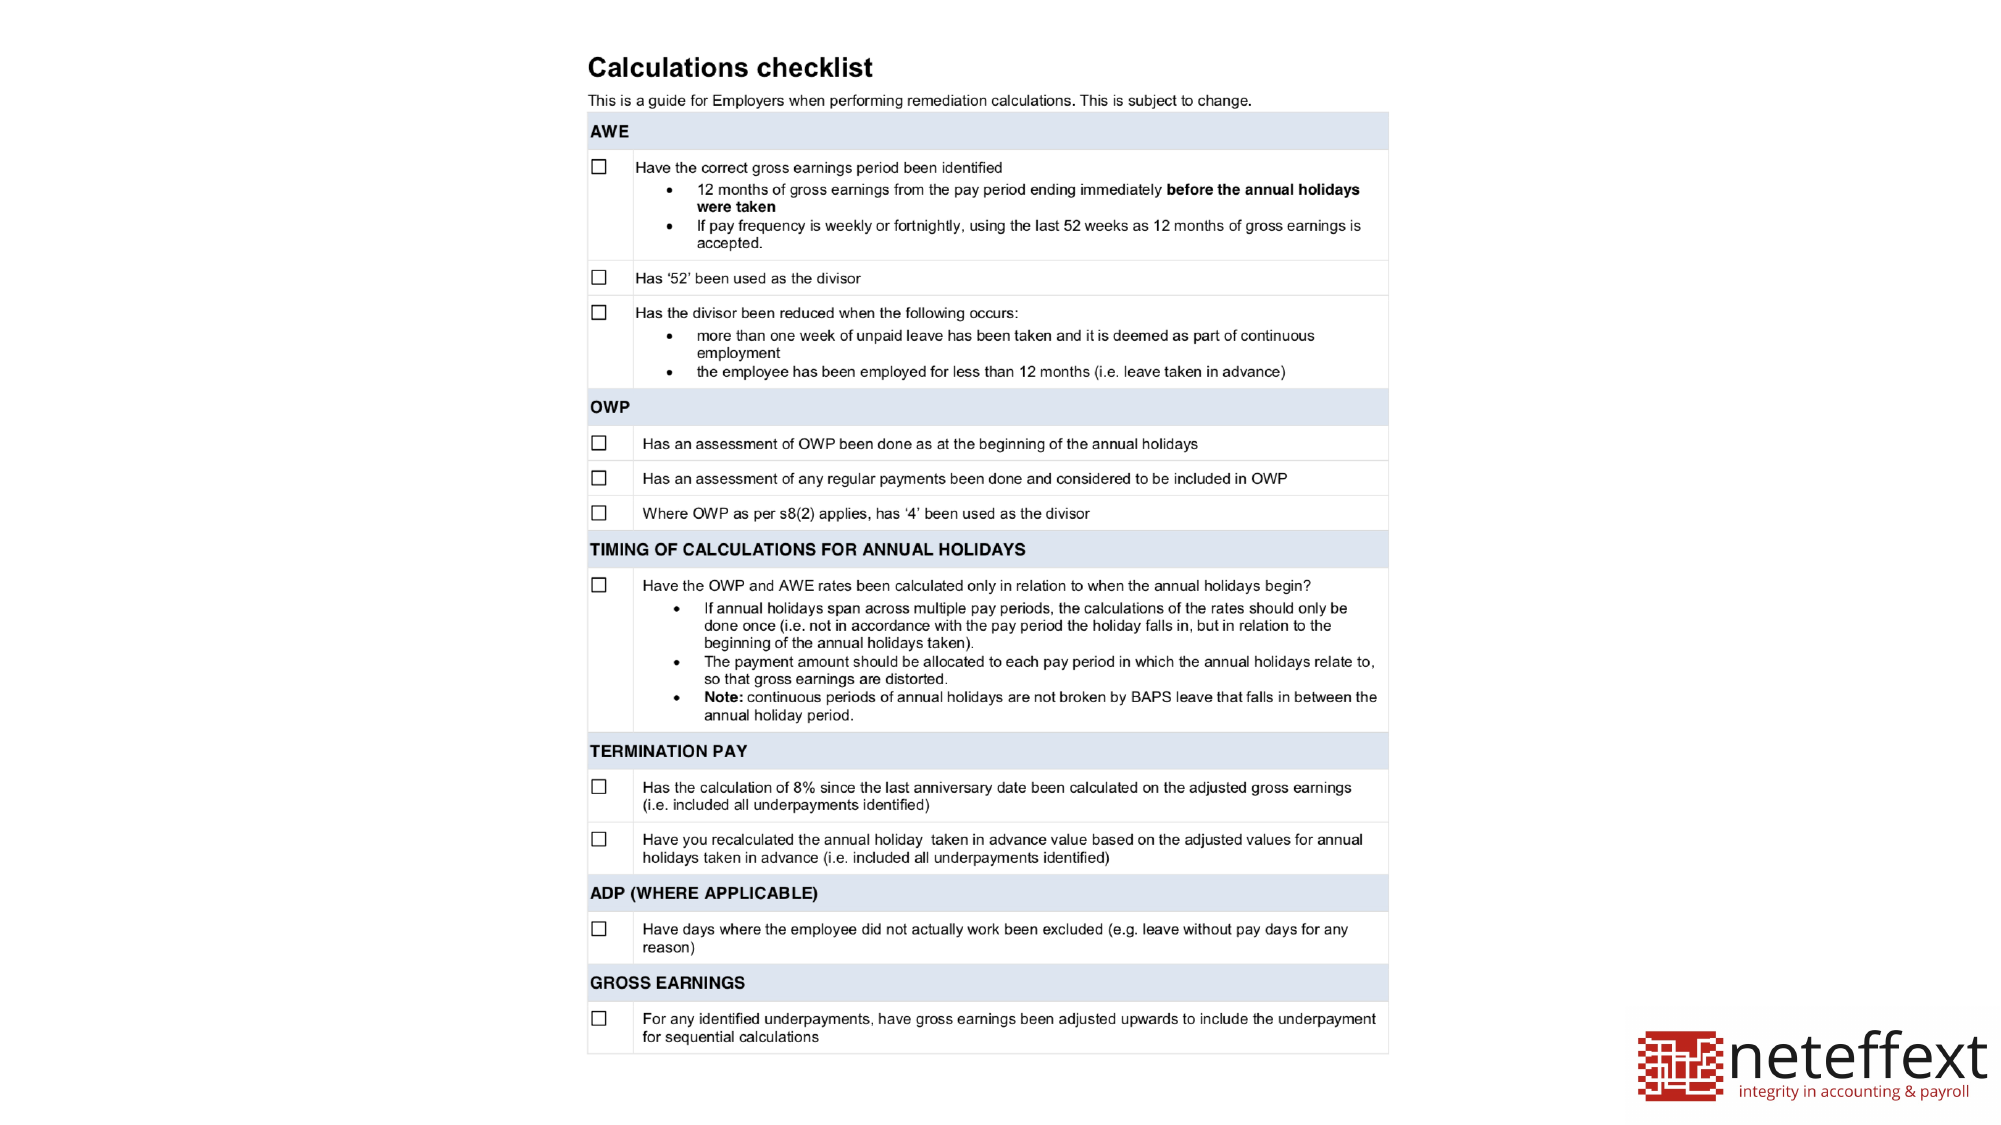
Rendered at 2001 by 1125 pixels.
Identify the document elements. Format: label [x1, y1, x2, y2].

picture [1625, 1006, 2000, 1125]
list [520, 28, 1449, 1125]
